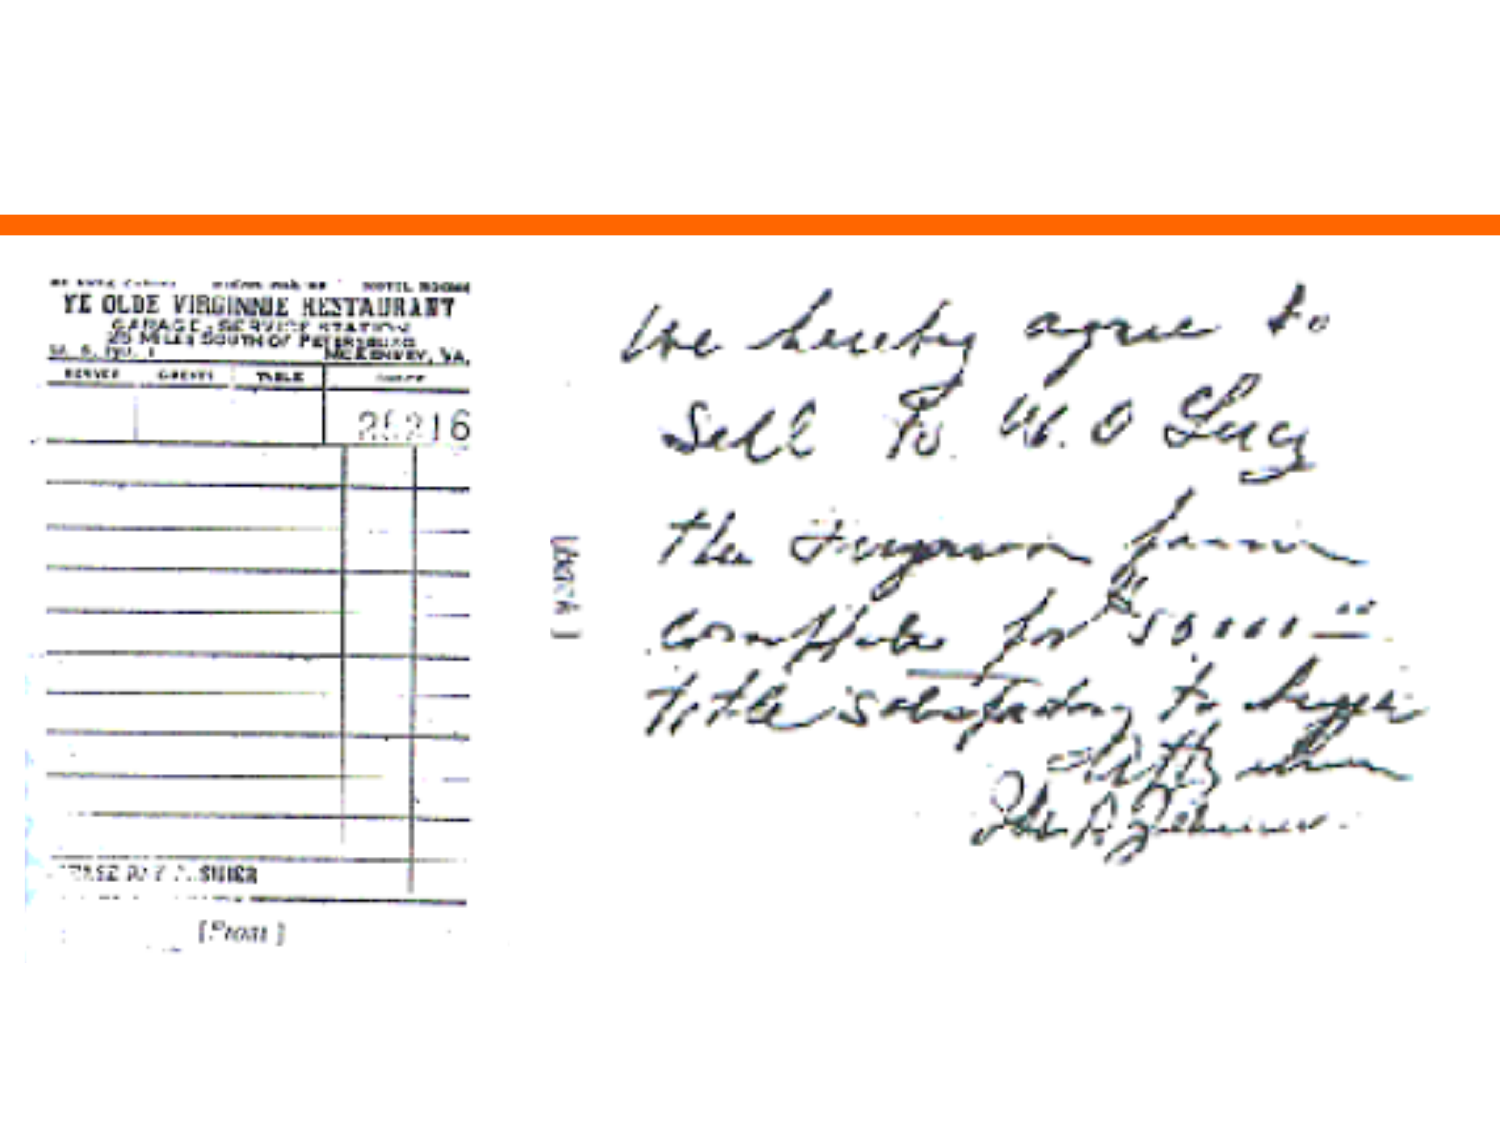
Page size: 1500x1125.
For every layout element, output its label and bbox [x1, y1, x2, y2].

picture [24, 262, 510, 963]
picture [705, 118, 1307, 1032]
